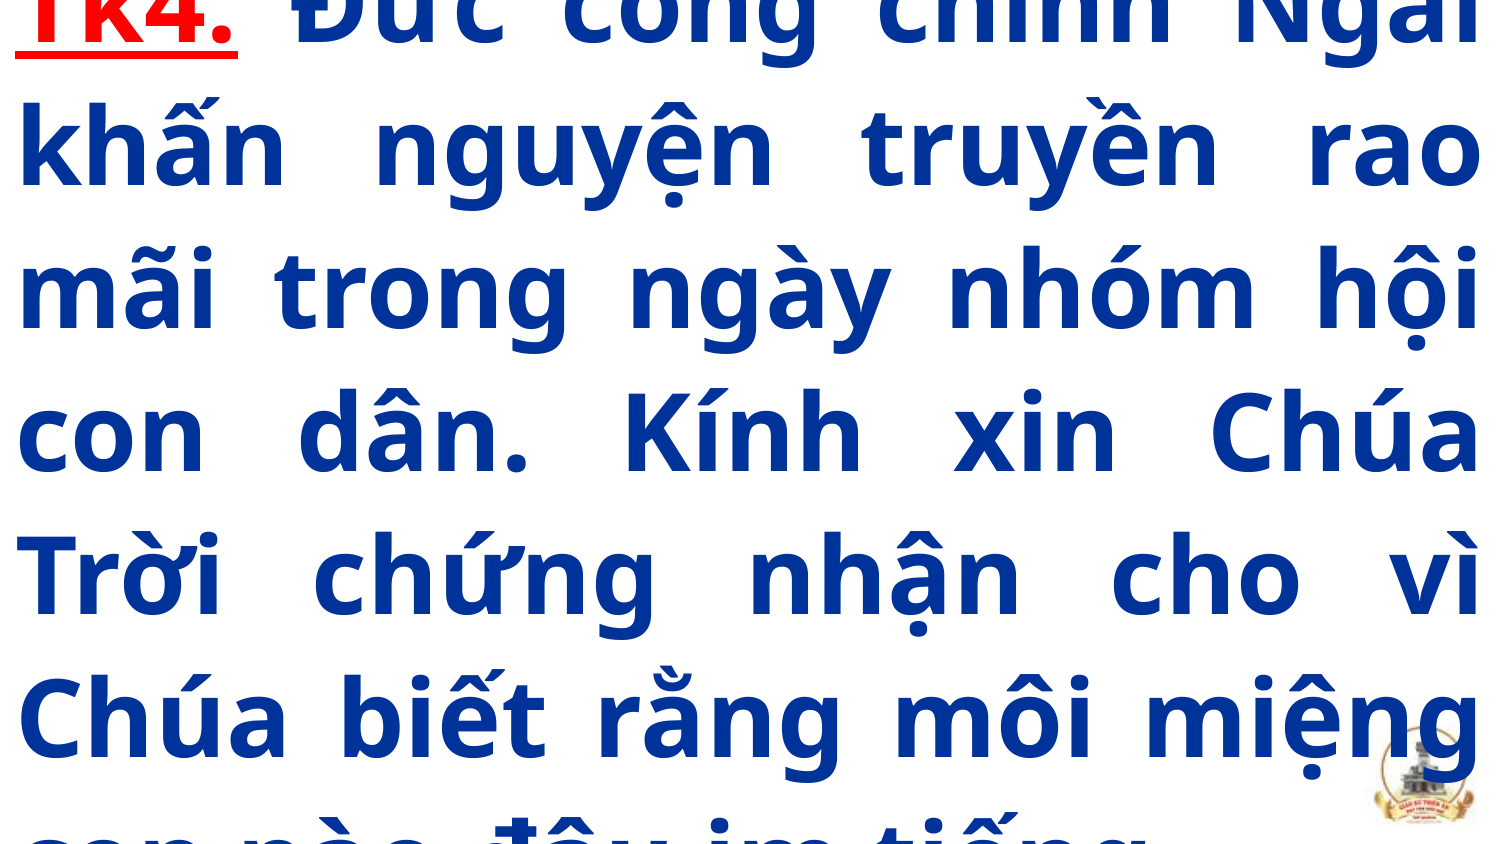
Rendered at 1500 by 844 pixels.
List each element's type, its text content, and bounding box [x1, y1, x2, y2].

title Tk4: Đức công chính Ngài khấn nguyện truyền rao mãi trong ngày nhóm hội con dân. Kính xin Chúa Trời chứng nhận cho vì Chúa biết rằng môi miệng con nào đâu im tiếng. [0, 0, 1500, 844]
